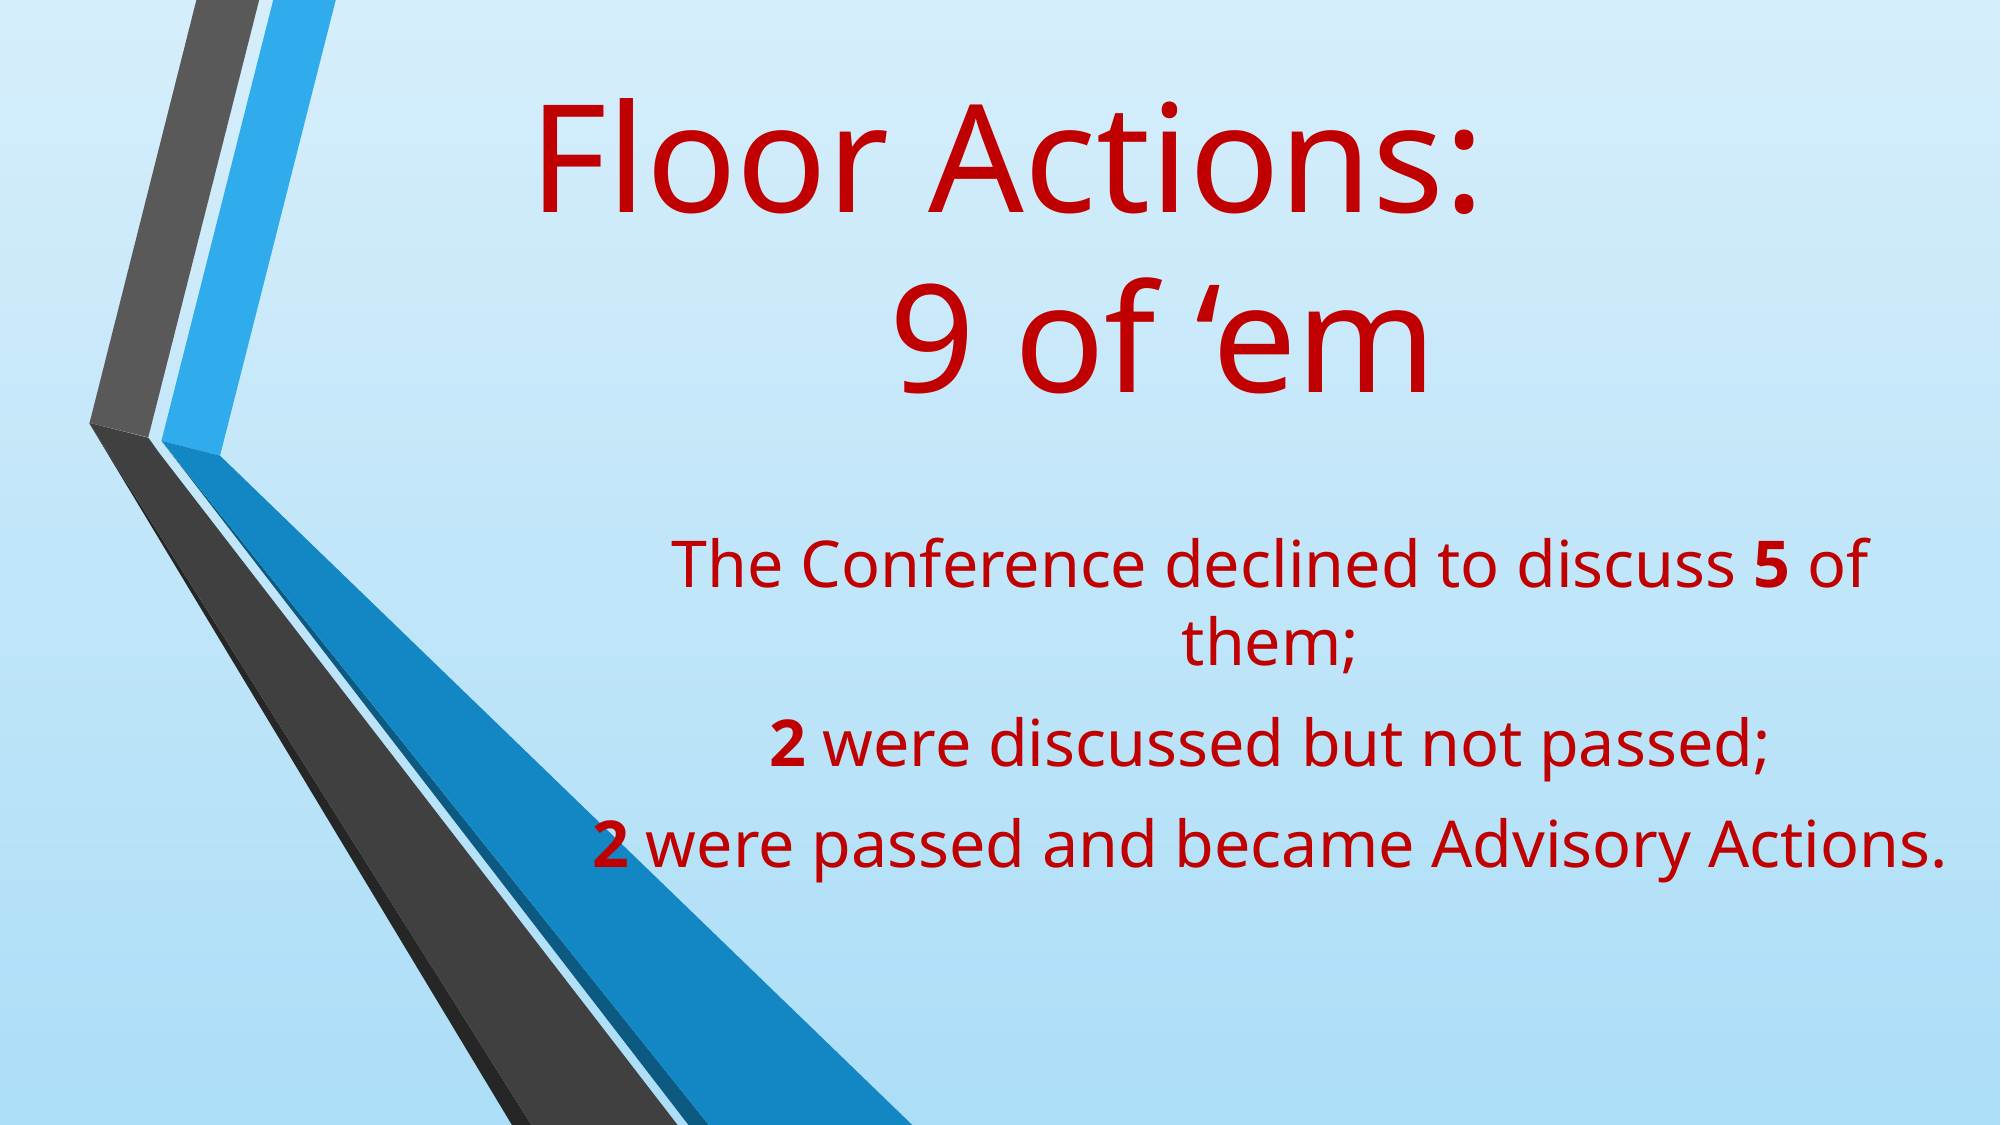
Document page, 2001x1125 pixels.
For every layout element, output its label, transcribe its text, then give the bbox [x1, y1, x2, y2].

subtitle The Conference declined to discuss 5 of them; 2 were discussed but not passed; 2 were passed and became Advisory Actions. [575, 515, 1966, 906]
title Floor Actions: 9 of ‘em [460, 40, 1867, 430]
